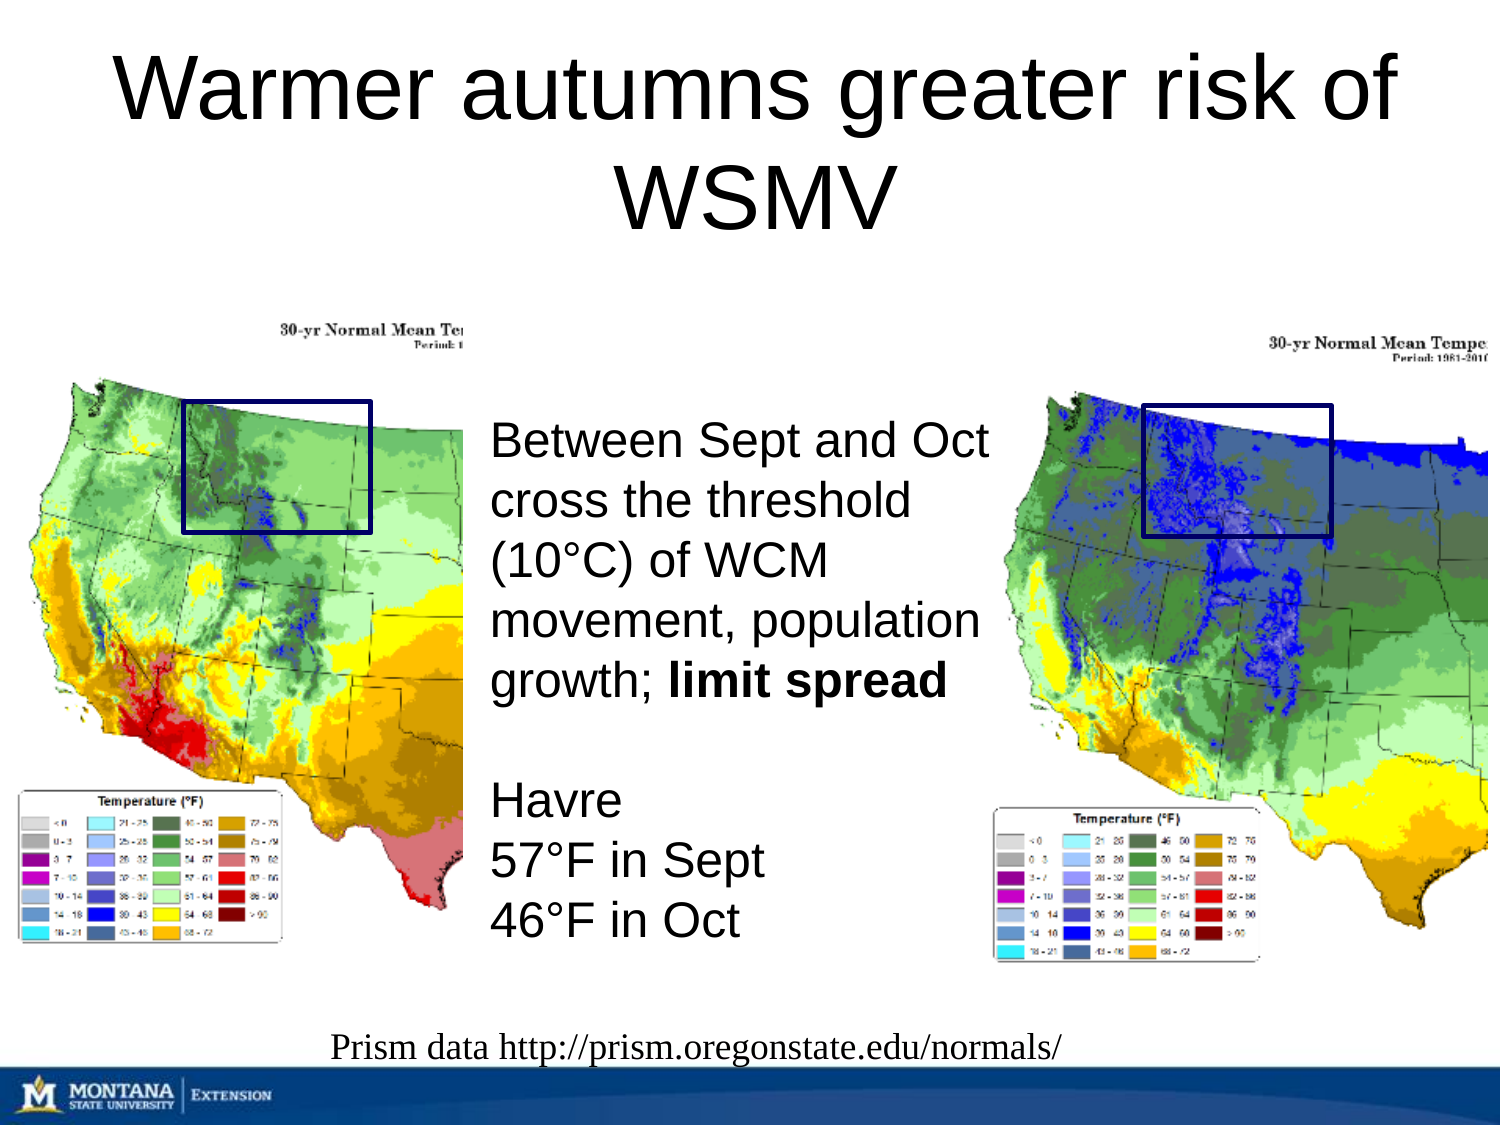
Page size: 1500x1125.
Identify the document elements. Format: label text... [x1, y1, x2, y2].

text_box Between Sept and Oct cross the threshold (10°C) of WCM movement, population growth; limit spread Havre 57°F in Sept 46°F in Oct [474, 399, 982, 955]
picture [0, 0, 1500, 1125]
title Warmer autumns greater risk of WSMV [37, 0, 1476, 276]
text_box Prism data http://prism.oregonstate.edu/normals/ [315, 1014, 1079, 1075]
